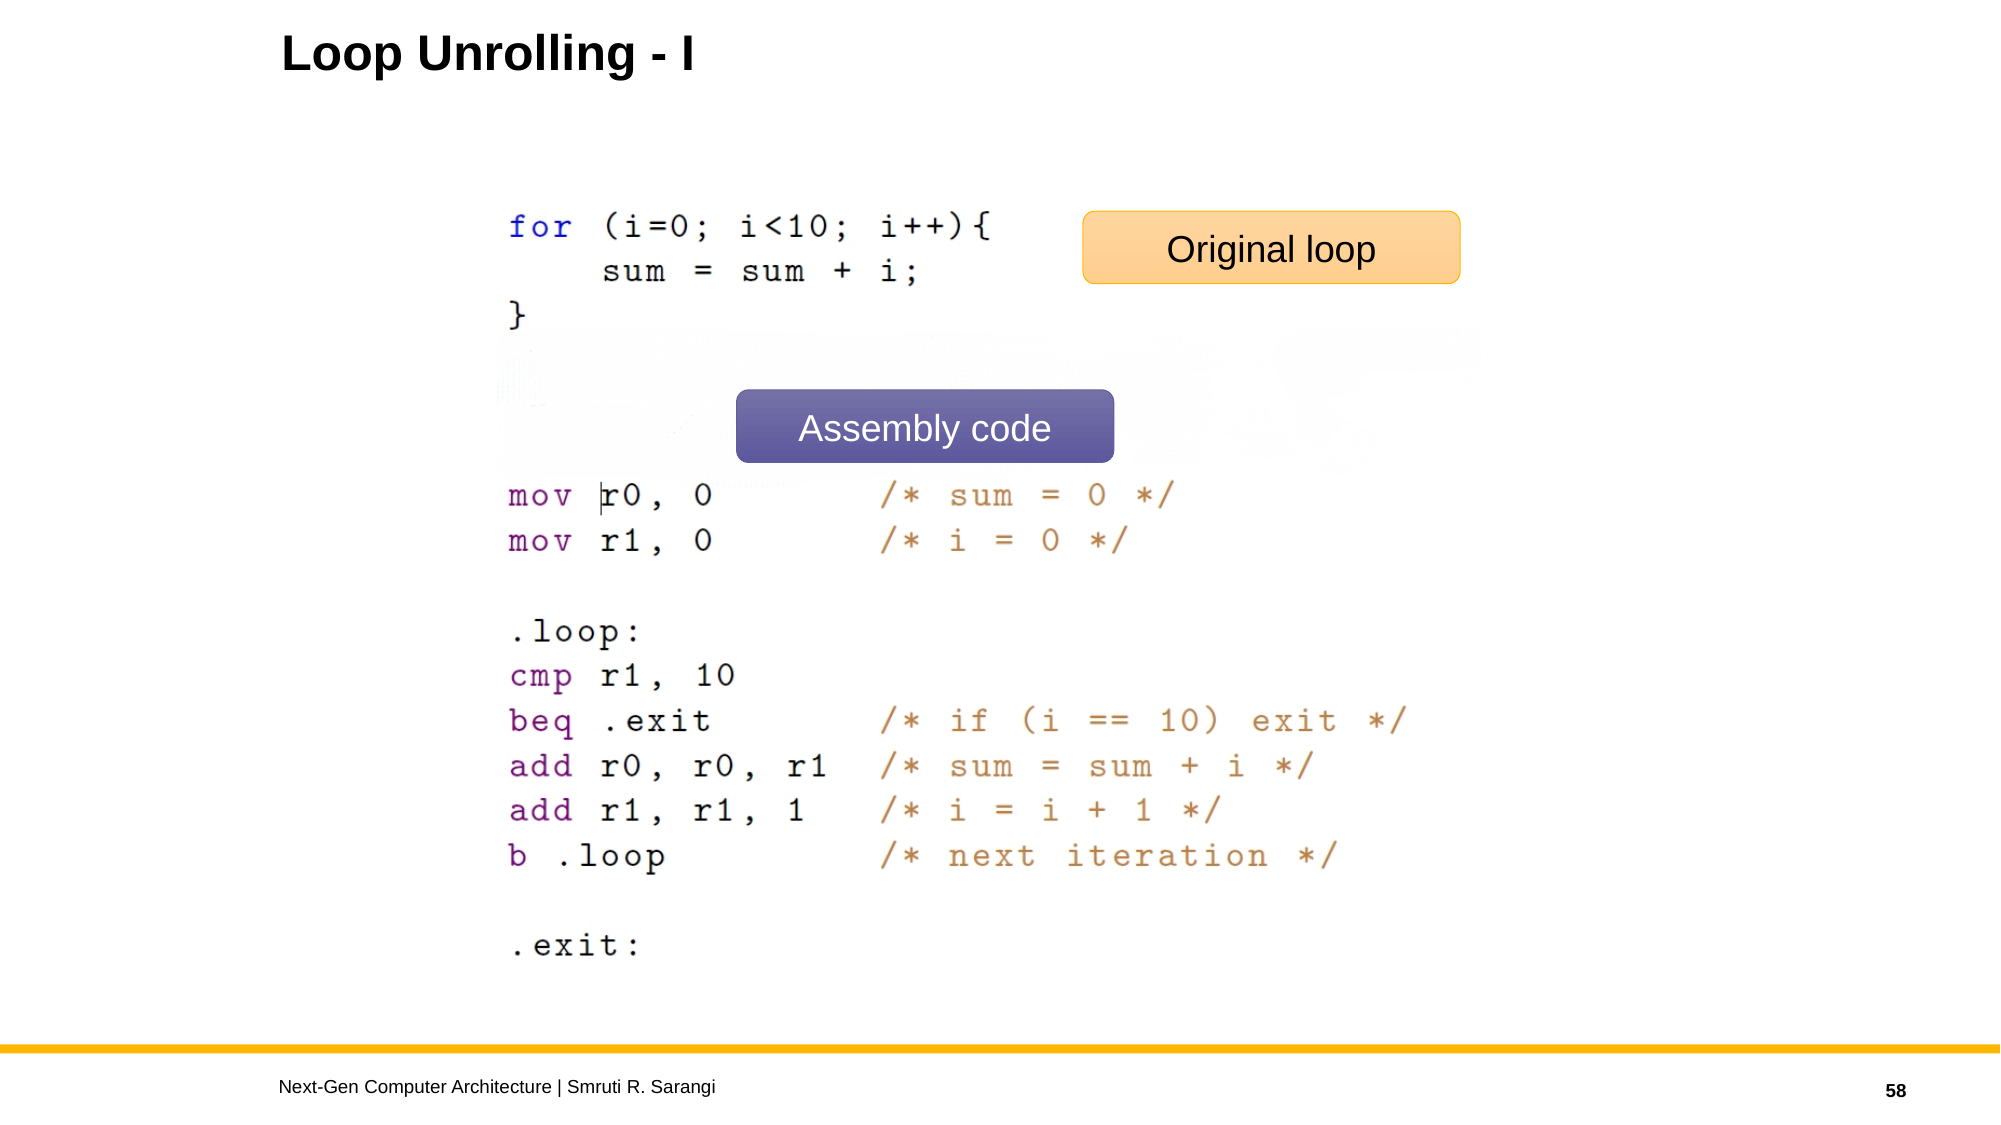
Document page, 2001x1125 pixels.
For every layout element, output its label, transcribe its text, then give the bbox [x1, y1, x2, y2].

title Loop Unrolling - I [266, 20, 1392, 156]
footer Next-Gen Computer Architecture | Smruti R. Sarangi [263, 1067, 1464, 1105]
slide_number 58 [1711, 1071, 1922, 1109]
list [497, 196, 1503, 976]
